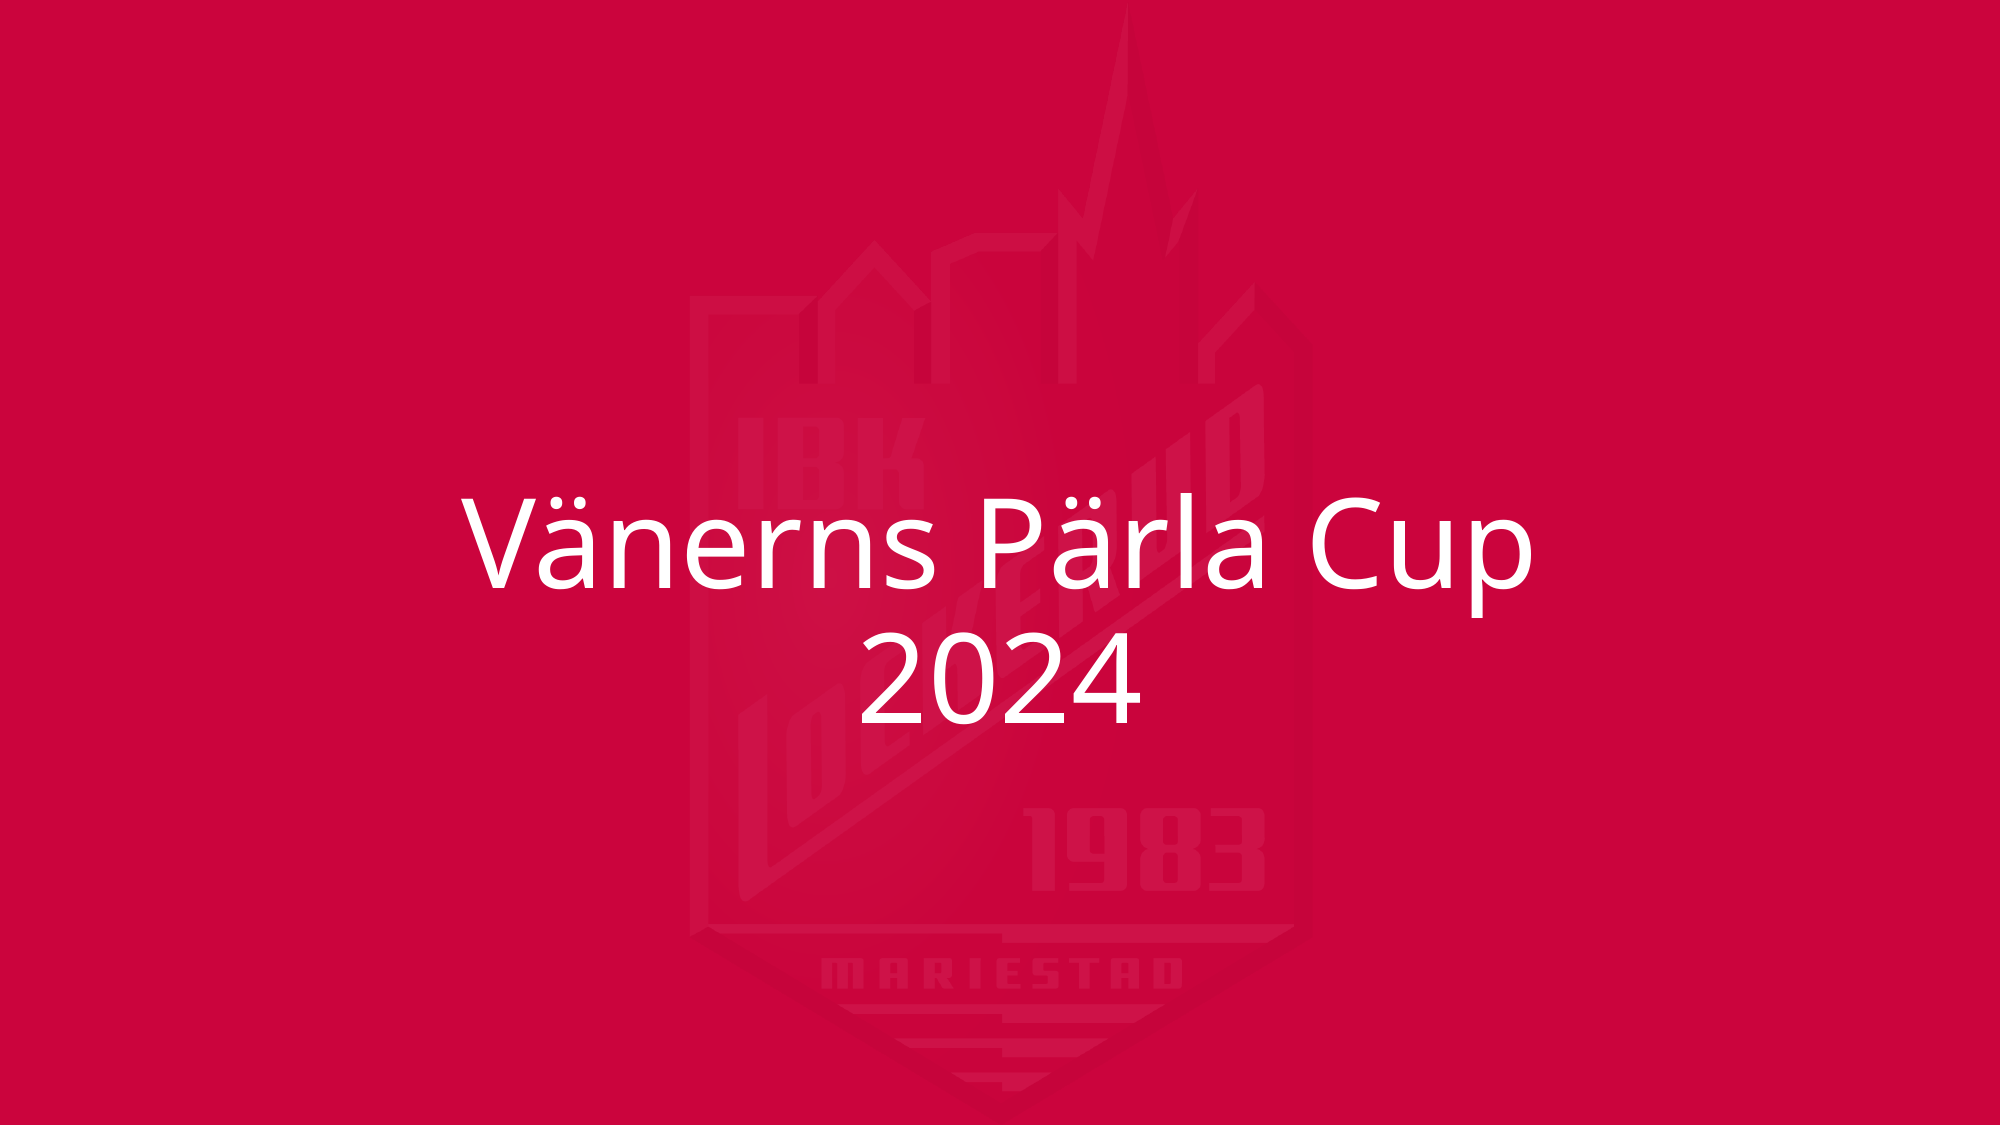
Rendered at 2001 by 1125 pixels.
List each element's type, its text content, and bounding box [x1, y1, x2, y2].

title Vänerns Pärla Cup 2024 [249, 366, 1750, 759]
